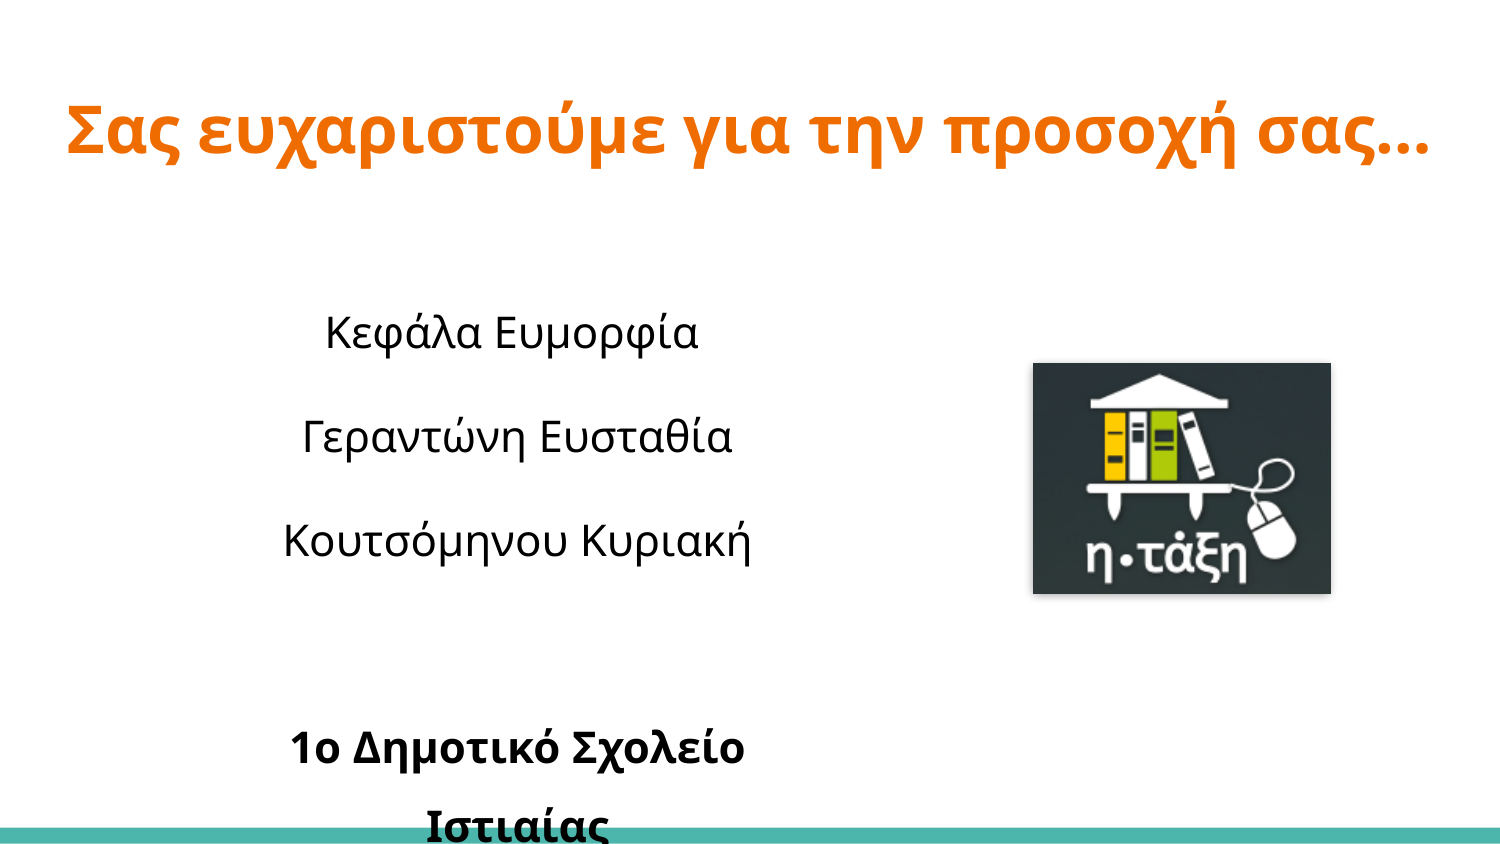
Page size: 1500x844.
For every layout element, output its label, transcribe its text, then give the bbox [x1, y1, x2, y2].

list [767, 207, 1449, 750]
title Σας ευχαριστούμε για την προσοχή σας… [51, 72, 1449, 189]
picture [1033, 363, 1331, 594]
text_box Κεφάλα Ευμορφία Γεραντώνη Ευσταθία Κουτσόμηνου Κυριακή 1ο Δημοτικό Σχολείο Ιστιαίας [196, 263, 839, 844]
